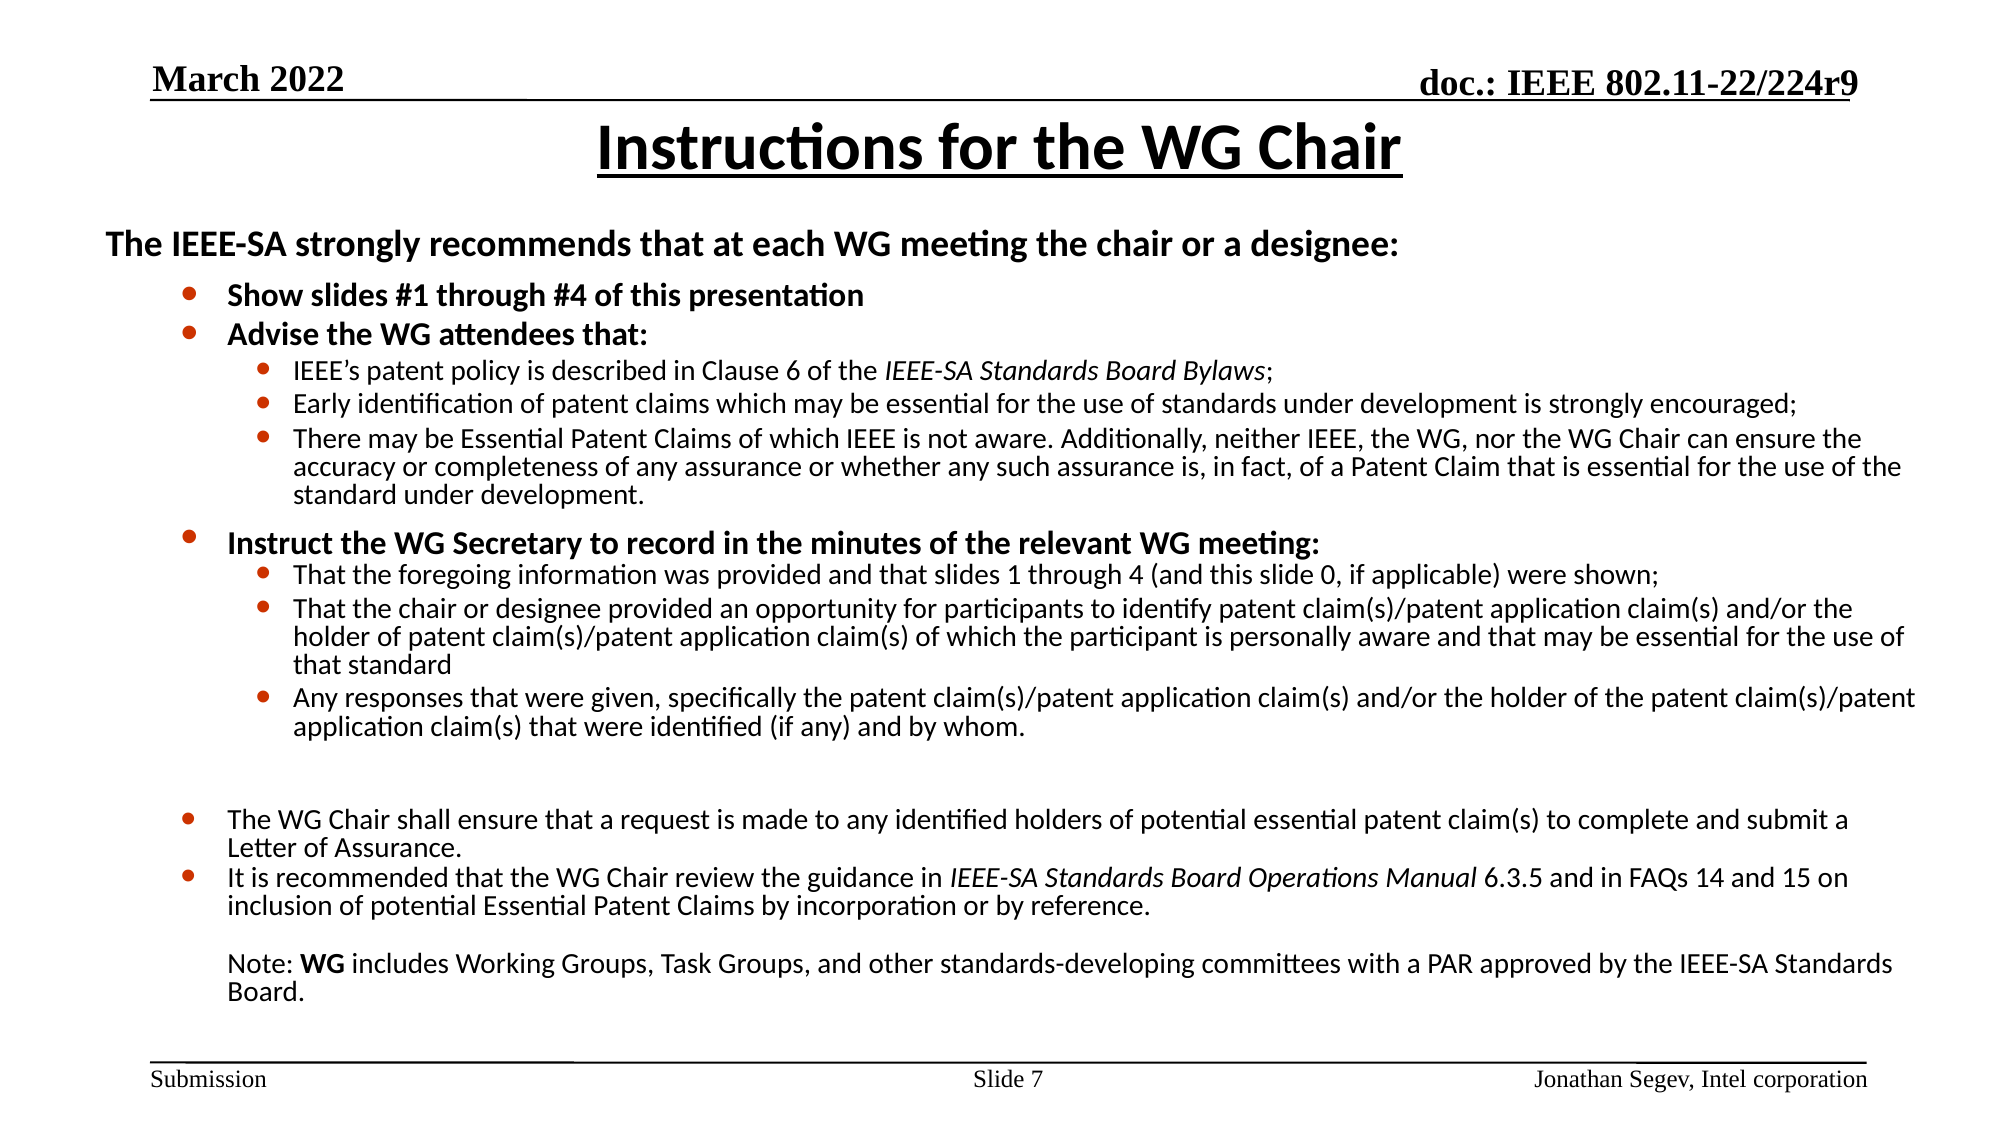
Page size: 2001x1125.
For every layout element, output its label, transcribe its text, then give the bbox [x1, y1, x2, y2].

slide_number Slide 7 [950, 1061, 1067, 1123]
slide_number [152, 54, 563, 100]
footer Jonathan Segev, Intel corporation [1171, 1061, 1869, 1093]
list The IEEE-SA strongly recommends that at each WG meeting the chair or a designee: Show slides #1 through #4 of this presentation Advise the WG attendees that: IEEE’s patent policy is described in Clause 6 of the IEEE-SA Standards Board Bylaws; Early identification of patent claims which may be essential for the use of standards under development is strongly encouraged; There may be Essential Patent Claims of which IEEE is not aware. Additionally, neither IEEE, the WG, nor the WG Chair can ensure the accuracy or completeness of any assurance or whether any such assurance is, in fact, of a Patent Claim that is essential for the use of the standard under development. Instruct the WG Secretary to record in the minutes of the relevant WG meeting: That the foregoing information was provided and that slides 1 through 4 (and this slide 0, if applicable) were shown; That the chair or designee provided an opportunity for participants to identify patent claim(s)/patent application claim(s) and/or the holder of patent claim(s)/patent application claim(s) of which the participant is personally aware and that may be essential for the use of that standard Any responses that were given, specifically the patent claim(s)/patent application claim(s) and/or the holder of the patent claim(s)/patent application claim(s) that were identified (if any) and by whom. The WG Chair shall ensure that a request is made to any identified holders of potential essential patent claim(s) to complete and submit a Letter of Assurance. It is recommended that the WG Chair review the guidance in IEEE-SA Standards Board Operations Manual 6.3.5 and in FAQs 14 and 15 on inclusion of potential Essential Patent Claims by incorporation or by reference. Note: WG includes Working Groups, Task Groups, and other standards-developing committees with a PAR approved by the IEEE-SA Standards Board. [90, 219, 1934, 1000]
title Instructions for the WG Chair [149, 112, 1850, 173]
